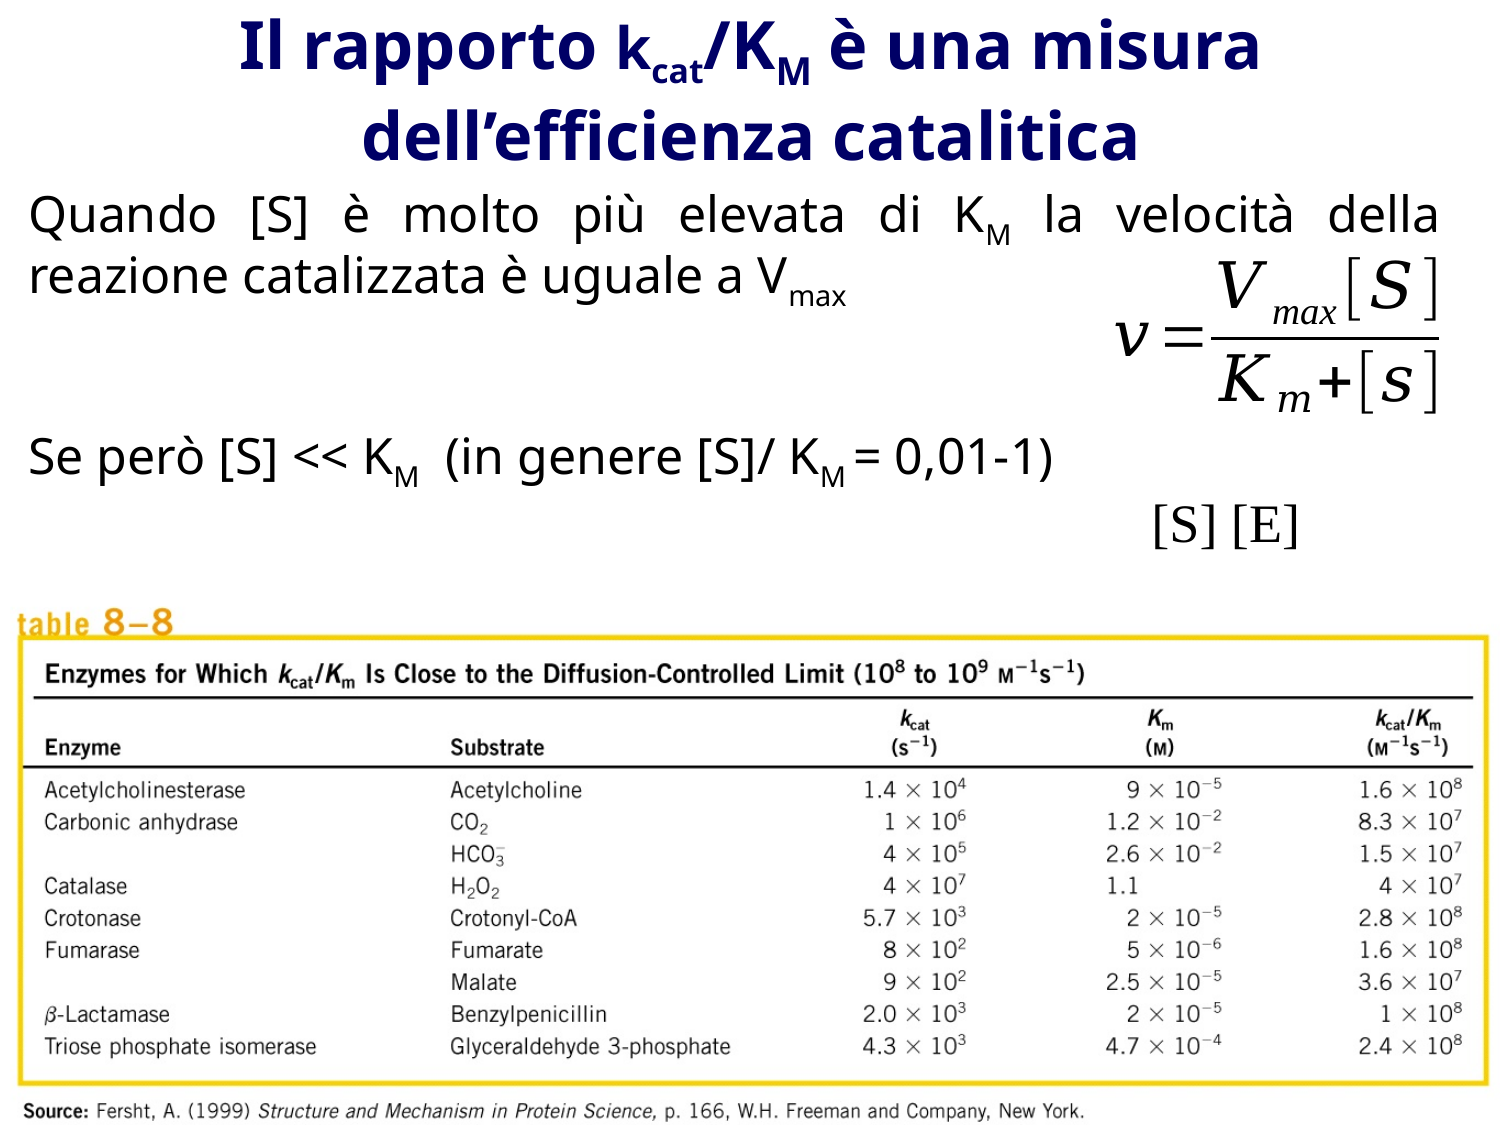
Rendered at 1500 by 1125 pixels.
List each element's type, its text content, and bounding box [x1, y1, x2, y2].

list Quando [S] è molto più elevata di KM la velocità della reazione catalizzata è uguale a Vmax [10, 174, 1459, 328]
title Il rapporto kcat/KM è una misura dell’efficienza catalitica [113, 0, 1389, 174]
text_box Se però [S] << KM (in genere [S]/ KM = 0,01-1) [10, 416, 1459, 570]
picture [9, 572, 1500, 1125]
